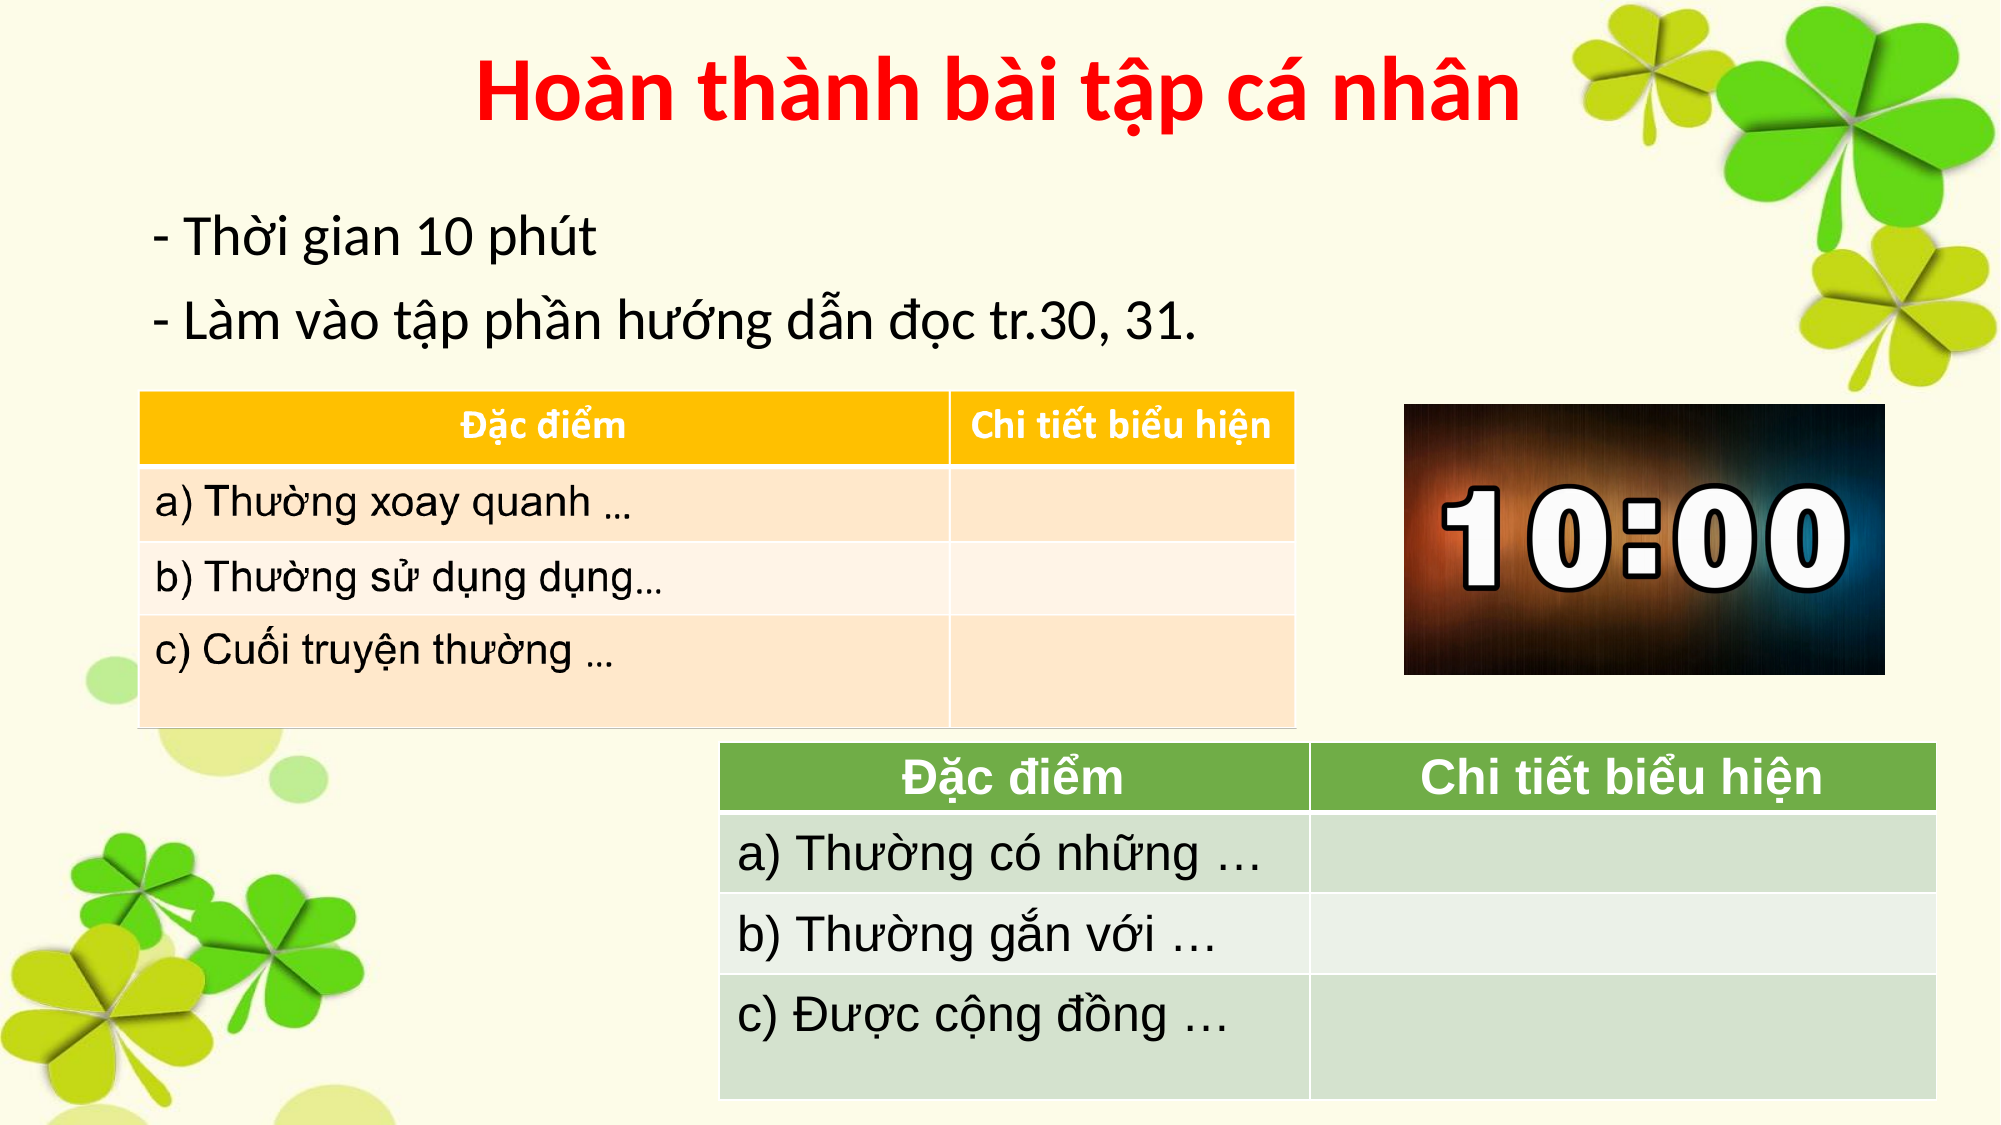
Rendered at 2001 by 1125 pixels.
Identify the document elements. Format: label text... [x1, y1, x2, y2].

table_cell [1311, 894, 1936, 973]
table_header Đặc điểm [720, 743, 1309, 810]
table_cell a) Thường có những … [720, 815, 1309, 892]
list - Thời gian 10 phút - Làm vào tập phần hướng dẫn đọc tr.30, 31. [137, 197, 1863, 416]
table_cell [1311, 975, 1936, 1099]
title Hoàn thành bài tập cá nhân [137, 18, 1863, 164]
table_cell b) Thường gắn với … [720, 894, 1309, 973]
table_header Chi tiết biểu hiện [1311, 743, 1936, 810]
table_cell [1311, 815, 1936, 892]
picture [0, 0, 2001, 1125]
table_cell c) Được cộng đồng … [720, 975, 1309, 1099]
